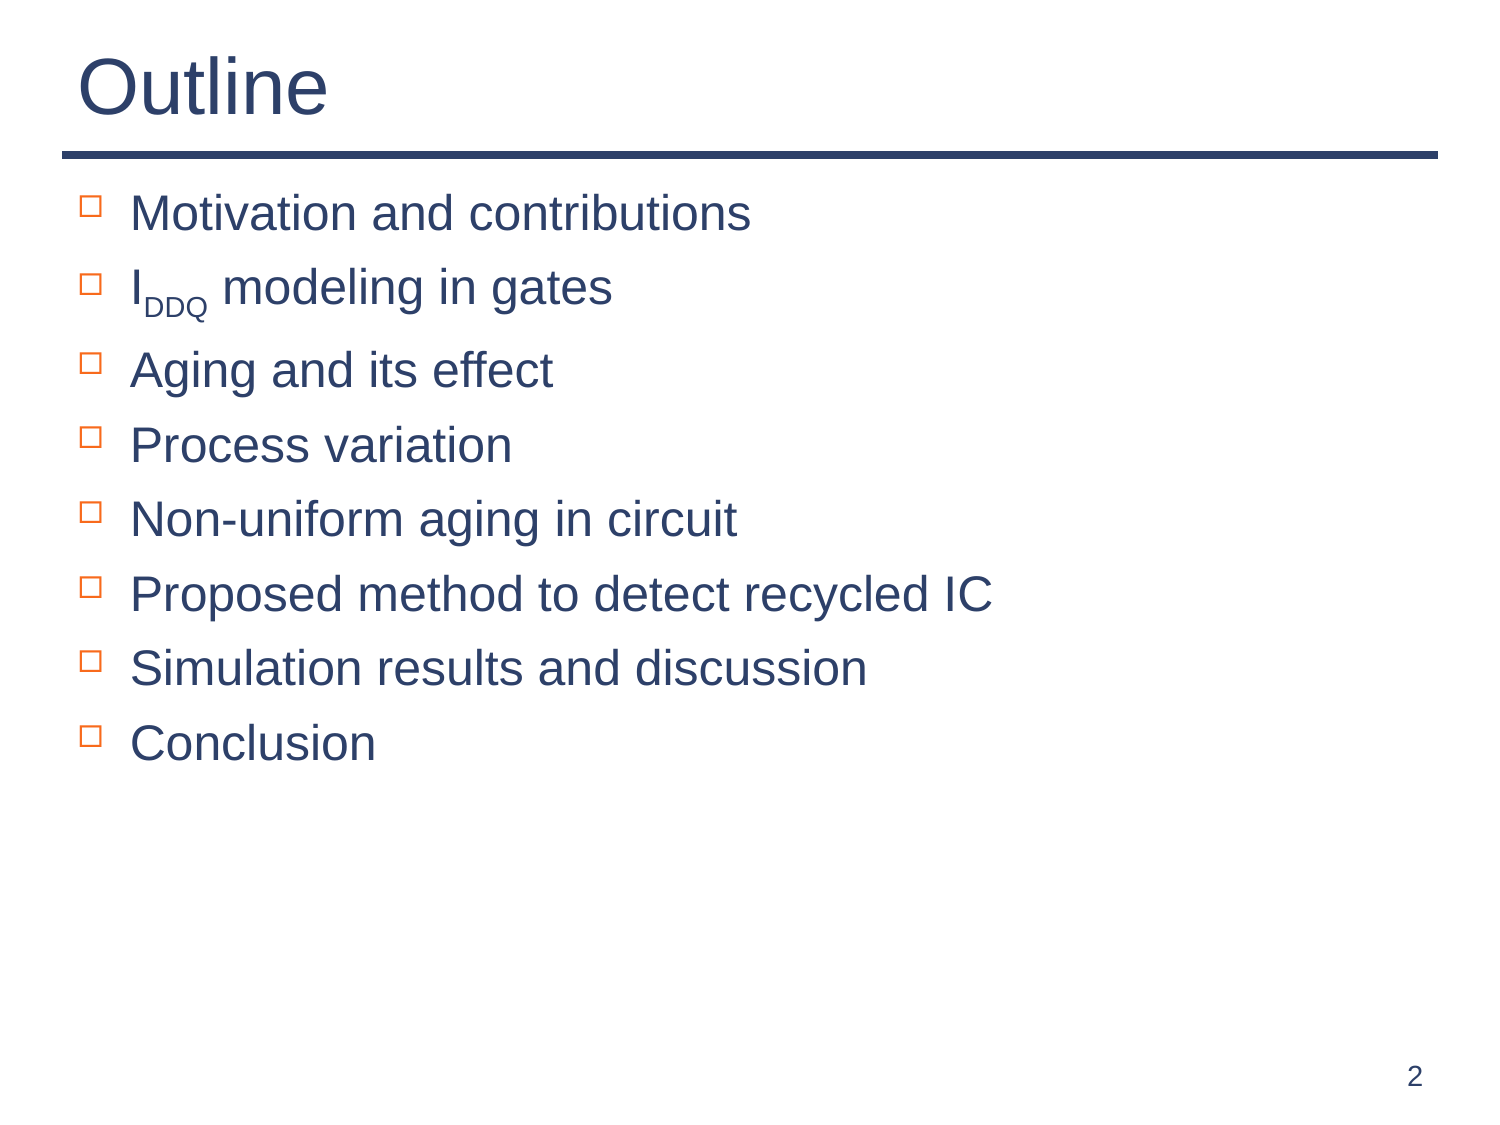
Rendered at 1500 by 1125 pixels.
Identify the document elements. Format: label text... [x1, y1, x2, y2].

list Motivation and contributions IDDQ modeling in gates Aging and its effect Process variation Non-uniform aging in circuit Proposed method to detect recycled IC Simulation results and discussion Conclusion [62, 172, 1438, 1023]
slide_number 2 [1274, 1050, 1438, 1095]
title Outline [62, 27, 1438, 139]
